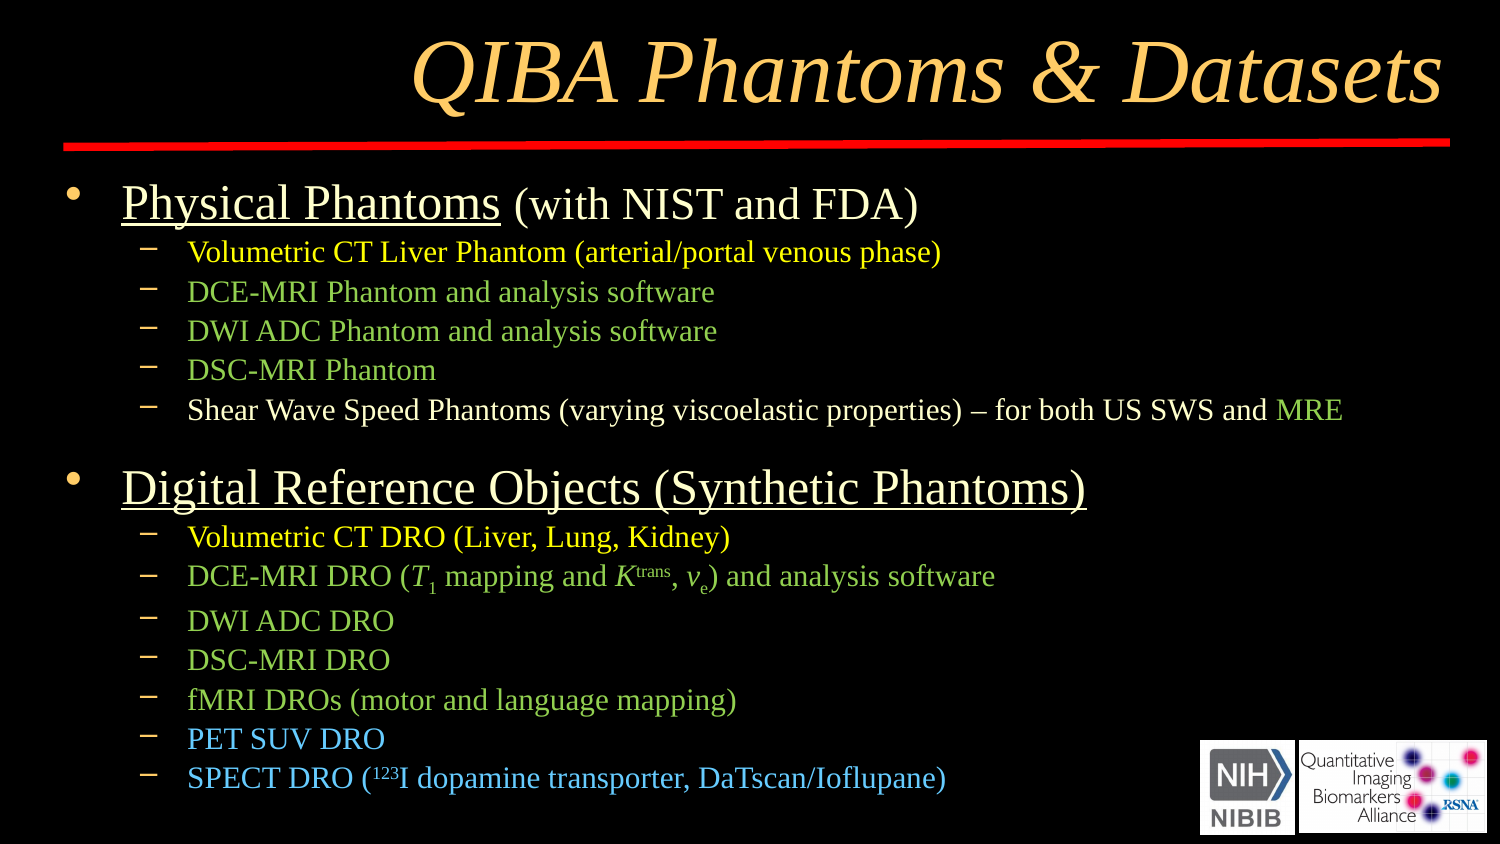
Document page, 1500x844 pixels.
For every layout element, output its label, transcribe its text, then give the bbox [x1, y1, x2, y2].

picture [1199, 740, 1295, 835]
list Physical Phantoms (with NIST and FDA) Volumetric CT Liver Phantom (arterial/portal venous phase) DCE-MRI Phantom and analysis software DWI ADC Phantom and analysis software DSC-MRI Phantom Shear Wave Speed Phantoms (varying viscoelastic properties) – for both US SWS and MRE Digital Reference Objects (Synthetic Phantoms) Volumetric CT DRO (Liver, Lung, Kidney) DCE-MRI DRO (T1 mapping and Ktrans, ve) and analysis software DWI ADC DRO DSC-MRI DRO fMRI DROs (motor and language mapping) PET SUV DRO SPECT DRO (123I dopamine transporter, DaTscan/Ioflupane) [49, 161, 1438, 835]
title QIBA Phantoms & Datasets [185, 27, 1462, 132]
picture [1438, 740, 1487, 833]
